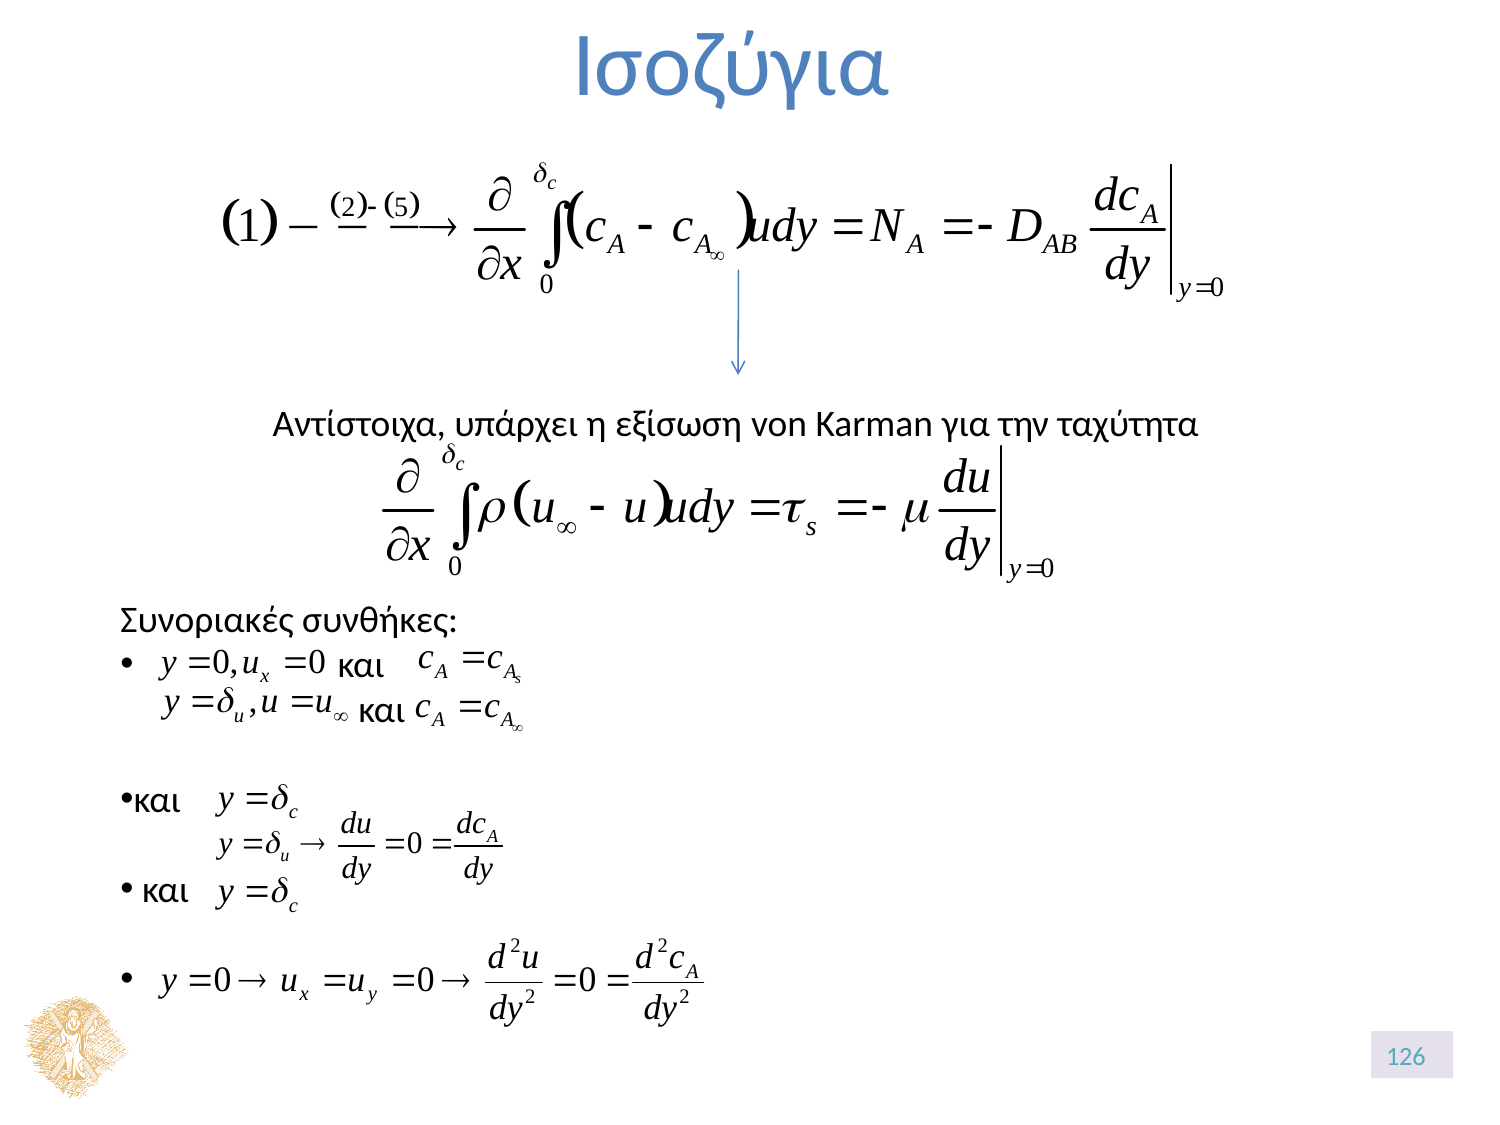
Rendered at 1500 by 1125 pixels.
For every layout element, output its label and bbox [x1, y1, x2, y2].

title [56, 0, 1407, 153]
text_box [215, 152, 1234, 311]
picture [17, 986, 137, 1103]
text_box [105, 374, 1454, 1079]
